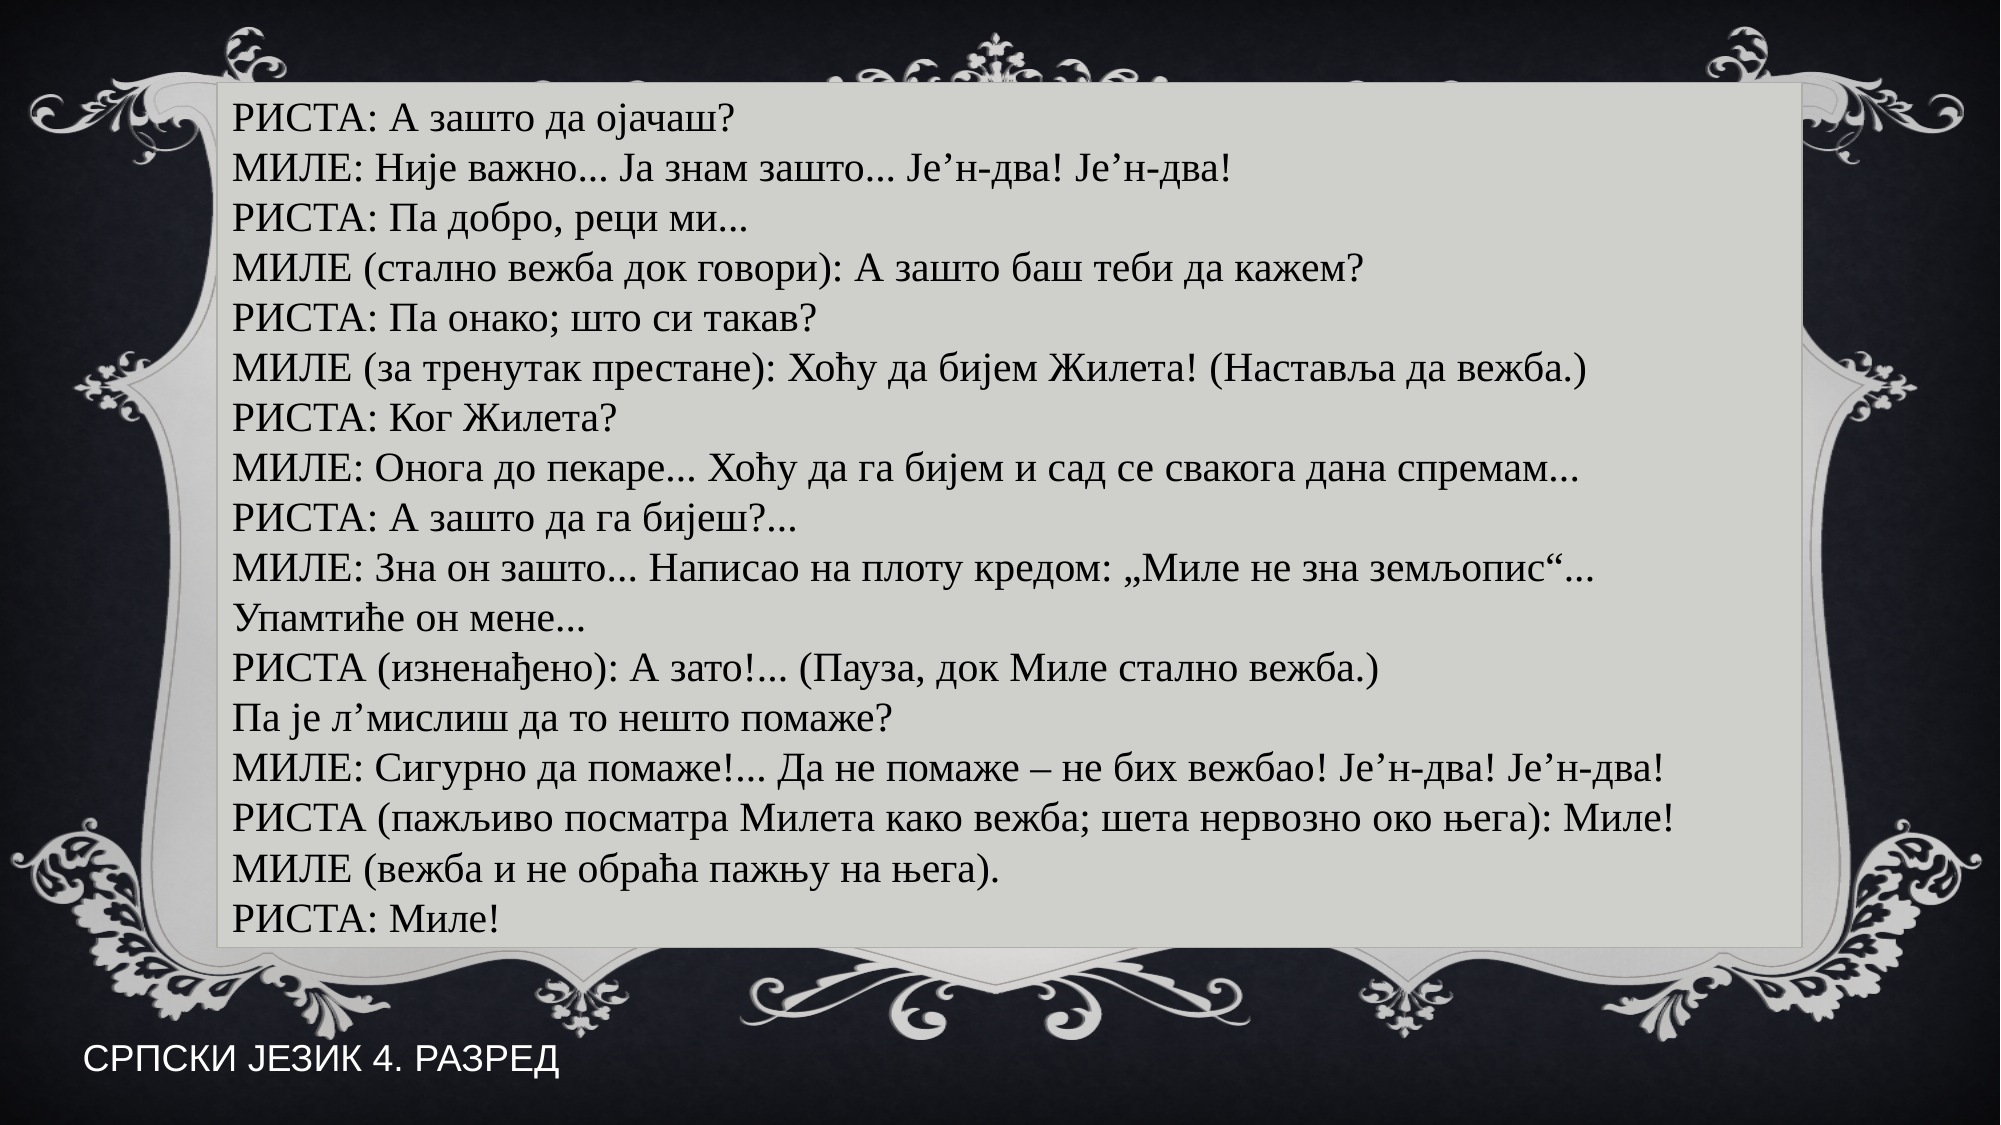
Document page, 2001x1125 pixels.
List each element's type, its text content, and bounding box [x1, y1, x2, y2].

text_box РИСТА: А зашто да ојачаш? МИЛЕ: Није важно... Ја знам зашто... Је’н-два! Је’н-два! РИСТА: Па добро, реци ми... МИЛЕ (стално вежба док говори): А зашто баш теби да кажем? РИСТА: Па онако; што си такав? МИЛЕ (за тренутак престане): Хоћу да бијем Жилета! (Наставља да вежба.) РИСТА: Ког Жилета? МИЛЕ: Онога до пекаре... Хоћу да га бијем и сад се свакога дана спремам... РИСТА: А зашто да га бијеш?... МИЛЕ: Зна он зашто... Написао на плоту кредом: „Миле не зна земљопис“... Упамтиће он мене... РИСТА (изненађено): А зато!... (Пауза, док Миле стално вежба.) Па је л’мислиш да то нешто помаже? МИЛЕ: Сигурно да помаже!... Да не помаже – не бих вежбао! Је’н-два! Је’н-два! РИСТА (пажљиво посматра Милета како вежба; шета нервозно око њега): Миле! МИЛЕ (вежба и не обраћа пажњу на њега). РИСТА: Миле! [216, 82, 1803, 948]
picture [0, 0, 2000, 265]
picture [0, 419, 2000, 1125]
text_box СРПСКИ ЈЕЗИК 4. РАЗРЕД [68, 1026, 621, 1087]
